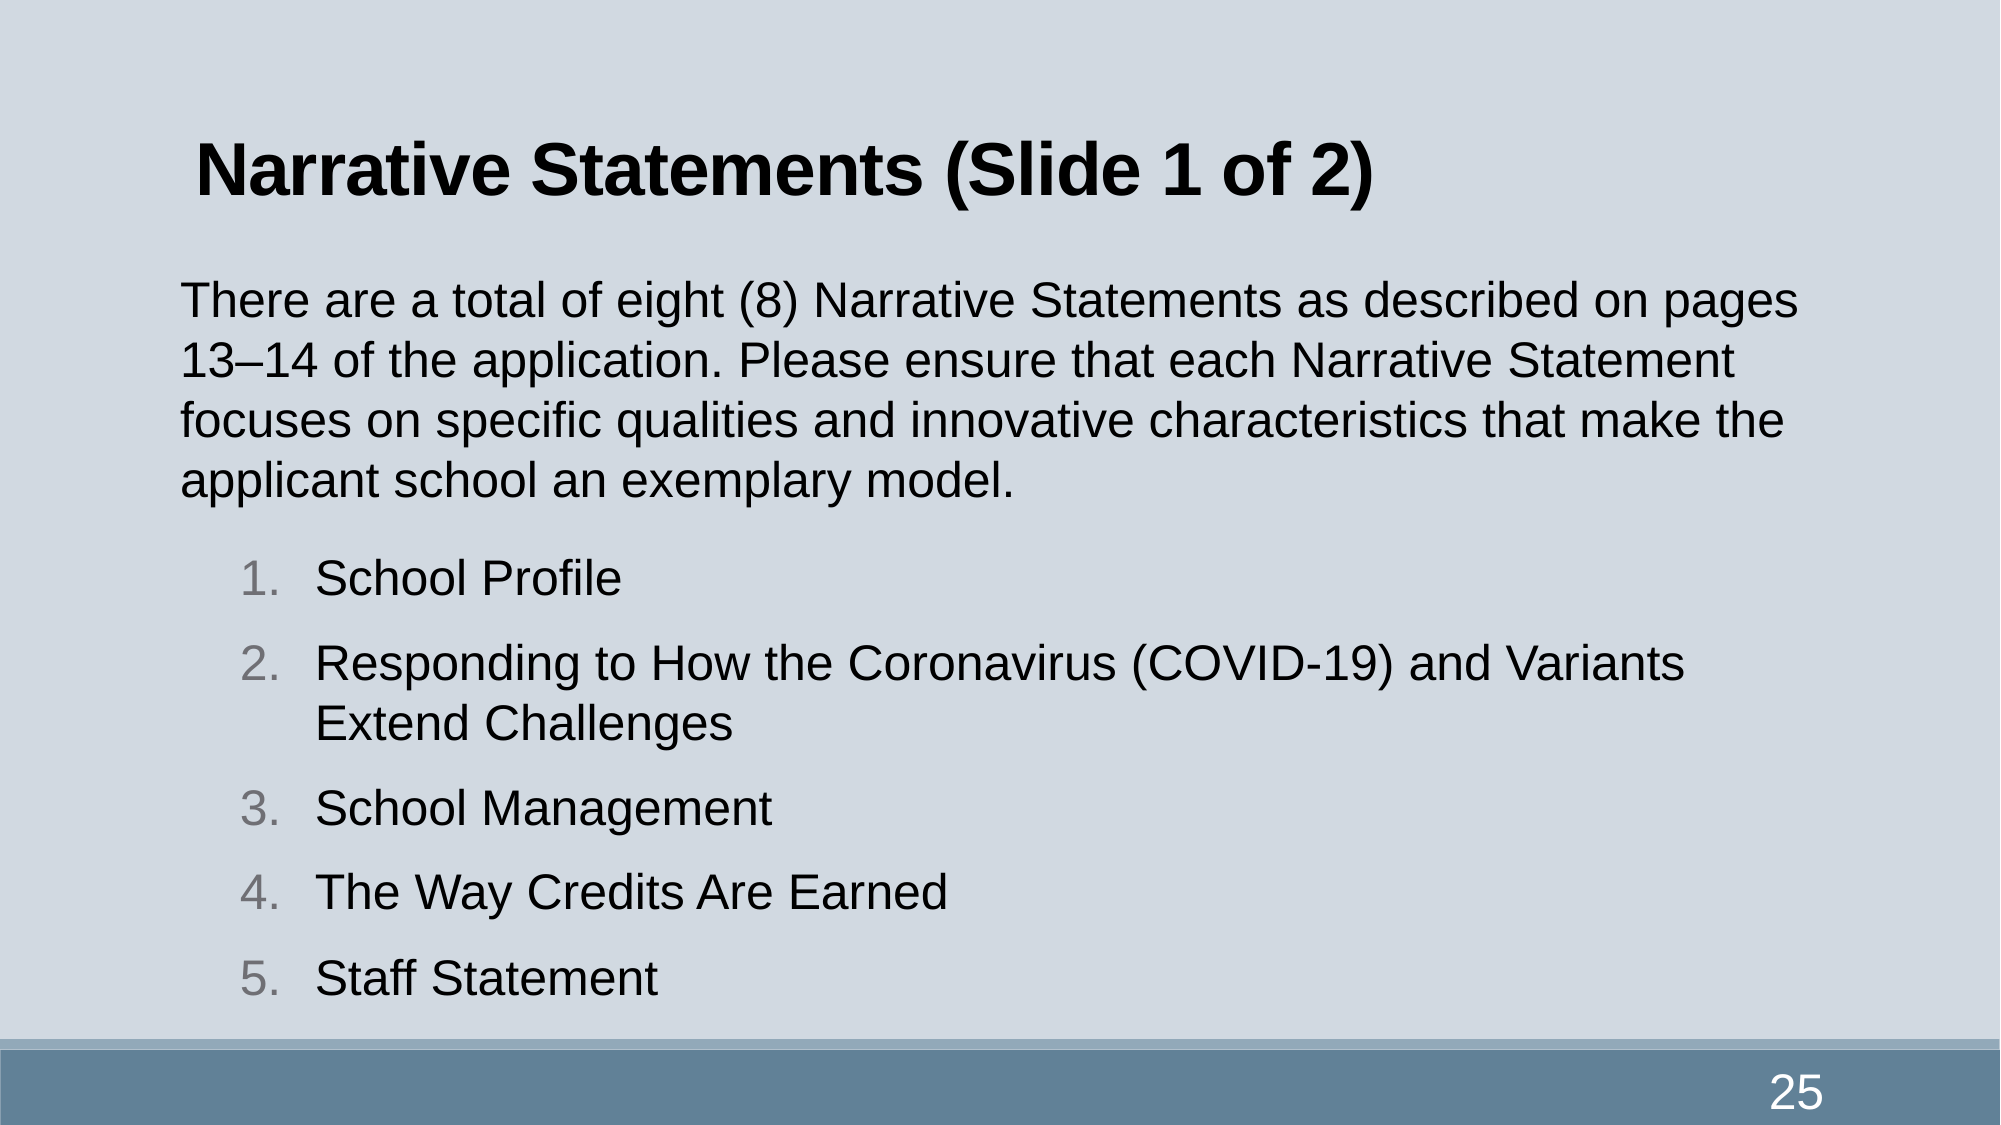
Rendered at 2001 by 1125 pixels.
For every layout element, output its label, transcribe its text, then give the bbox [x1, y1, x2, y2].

list There are a total of eight (8) Narrative Statements as described on pages 13–14 of the application. Please ensure that each Narrative Statement focuses on specific qualities and innovative characteristics that make the applicant school an exemplary model. School Profile Responding to How the Coronavirus (COVID-19) and Variants Extend Challenges School Management The Way Credits Are Earned Staff Statement [179, 260, 1840, 994]
slide_number 25 [1624, 1059, 1840, 1120]
title Narrative Statements (Slide 1 of 2) [179, 47, 1830, 218]
